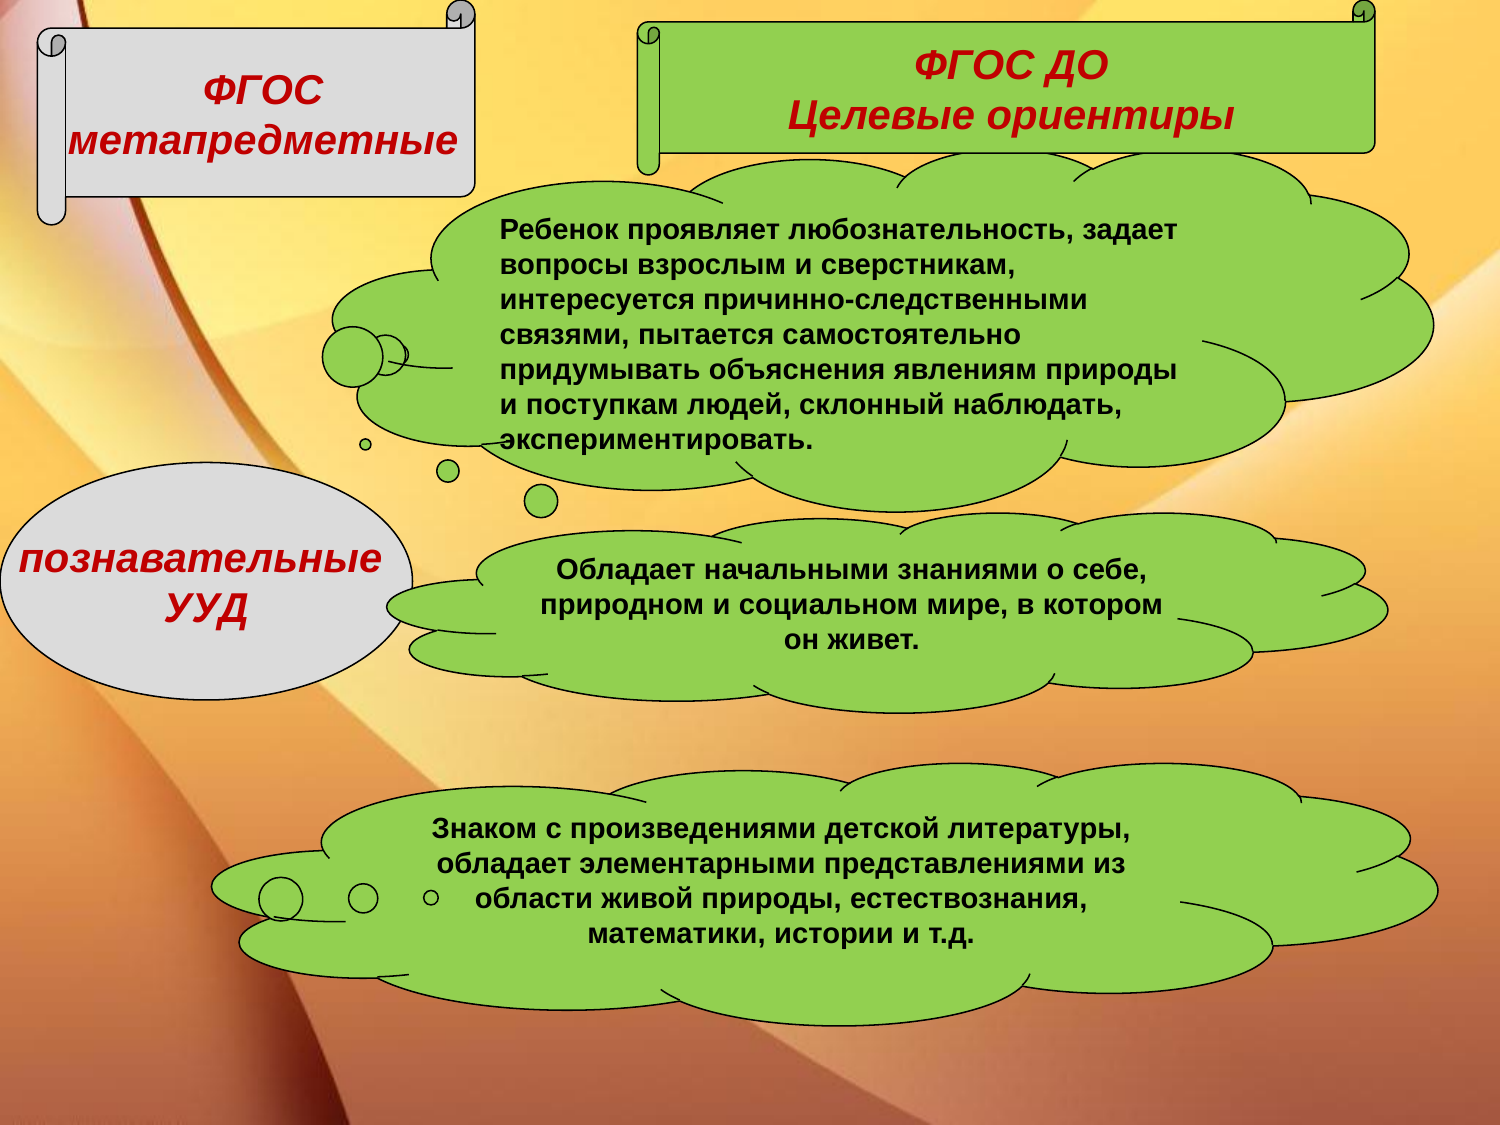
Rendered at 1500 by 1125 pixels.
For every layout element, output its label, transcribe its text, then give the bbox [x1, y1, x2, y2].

text_box ФГОС ДО Целевые ориентиры [637, 0, 1375, 175]
text_box Обладает начальными знаниями о себе, природном и социальном мире, в котором он живет. [386, 513, 1388, 714]
text_box Ребенок проявляет любознательность, задает вопросы взрослым и сверстникам, интересуется причинно-следственными связями, пытается самостоятельно придумывать объяснения явлениям природы и поступкам людей, склонный наблюдать, экспериментировать. [322, 154, 1434, 513]
text_box познавательные УУД [0, 462, 413, 700]
picture [1056, 154, 1133, 168]
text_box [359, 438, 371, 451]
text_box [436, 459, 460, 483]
text_box Знаком с произведениями детской литературы, обладает элементарными представлениями из области живой природы, естествознания, математики, истории и т.д. [211, 763, 1438, 1026]
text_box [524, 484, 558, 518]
picture [0, 0, 1500, 1125]
text_box ФГОС метапредметные [37, 0, 475, 225]
